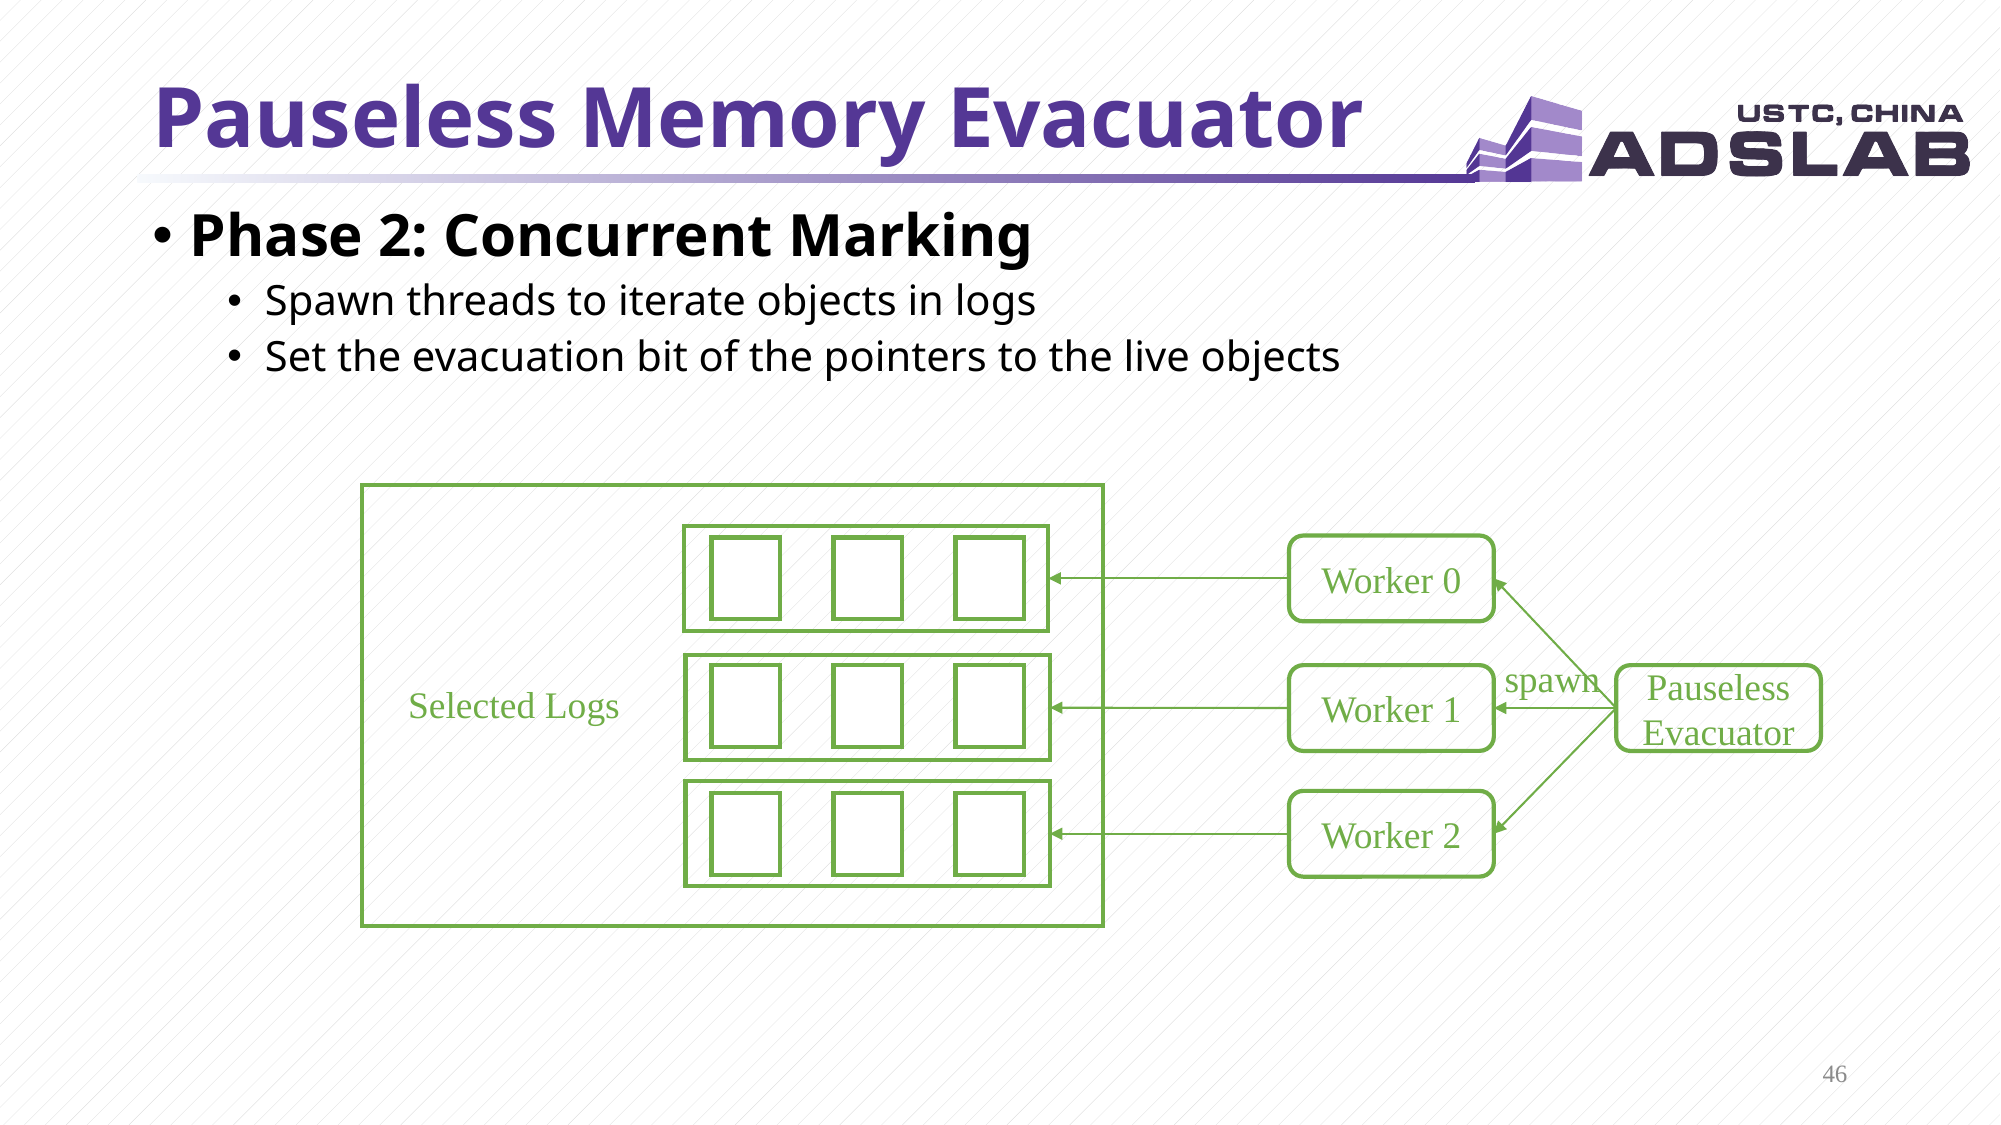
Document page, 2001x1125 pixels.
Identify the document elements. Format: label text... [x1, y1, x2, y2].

text_box Worker 1 [1289, 665, 1493, 751]
text_box Worker 2 [1289, 790, 1494, 877]
text_box [710, 536, 781, 620]
text_box [684, 780, 1051, 887]
text_box [954, 664, 1025, 748]
text_box Worker 0 [1289, 535, 1494, 622]
text_box [710, 664, 781, 748]
picture [1470, 93, 1976, 183]
text_box [954, 792, 1025, 876]
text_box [1493, 578, 1617, 707]
text_box [832, 664, 903, 748]
text_box Selected Logs [393, 673, 636, 734]
text_box [832, 536, 903, 620]
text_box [1493, 708, 1617, 834]
text_box [684, 654, 1051, 761]
text_box [832, 792, 903, 876]
text_box Pauseless Evacuator [1617, 665, 1821, 751]
list Phase 2: Concurrent Marking Spawn threads to iterate objects in logs Set the evacuation bit of the pointers to the live objects [137, 199, 1874, 526]
text_box [710, 792, 781, 876]
text_box [361, 526, 1104, 927]
title Pauseless Memory Evacuator [137, 63, 1863, 177]
text_box [683, 526, 1049, 632]
text_box spawn [1489, 647, 1493, 708]
text_box [954, 536, 1025, 620]
